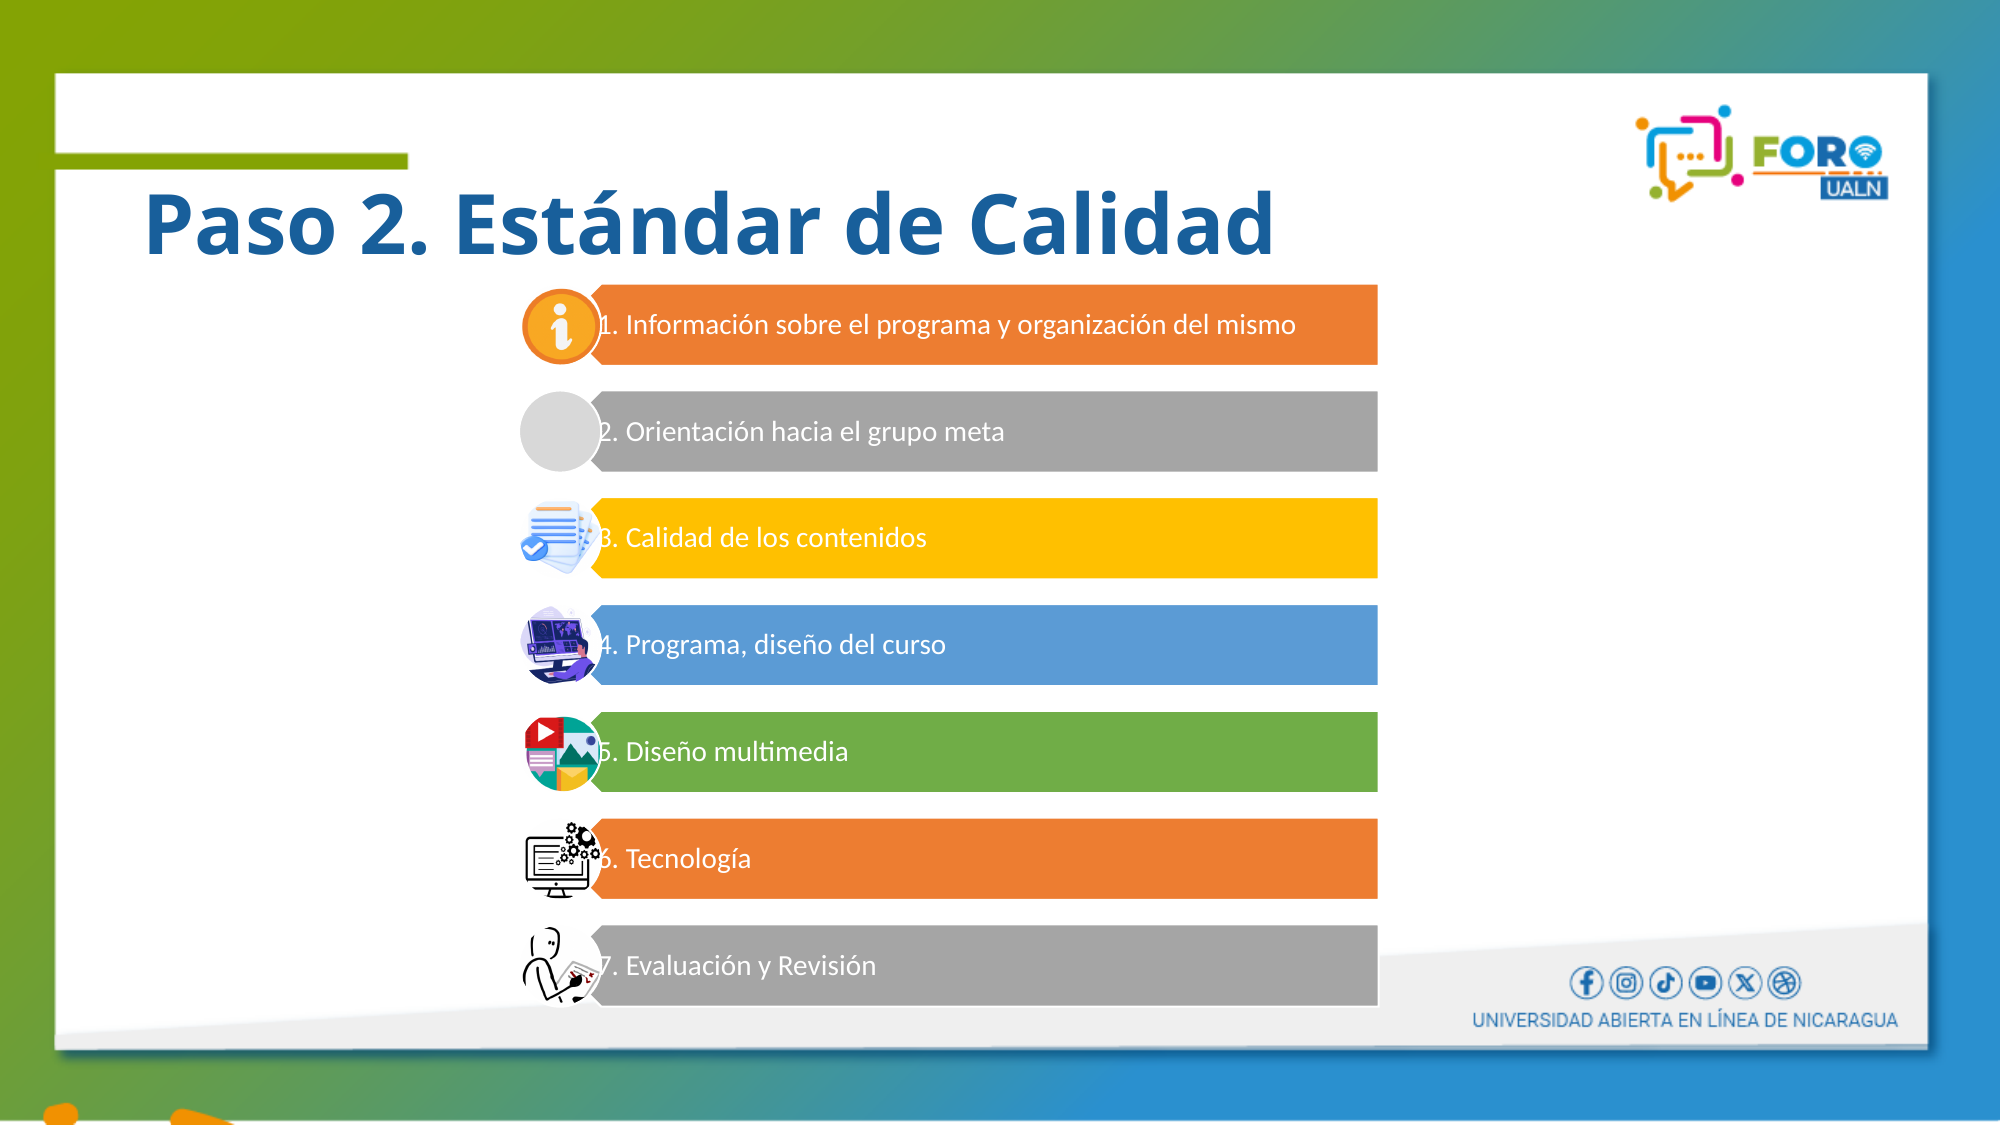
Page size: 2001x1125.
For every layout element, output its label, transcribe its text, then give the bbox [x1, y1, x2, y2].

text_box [333, 283, 1565, 1007]
picture [0, 0, 2000, 1125]
title Paso 2. Estándar de Calidad [127, 118, 1943, 280]
